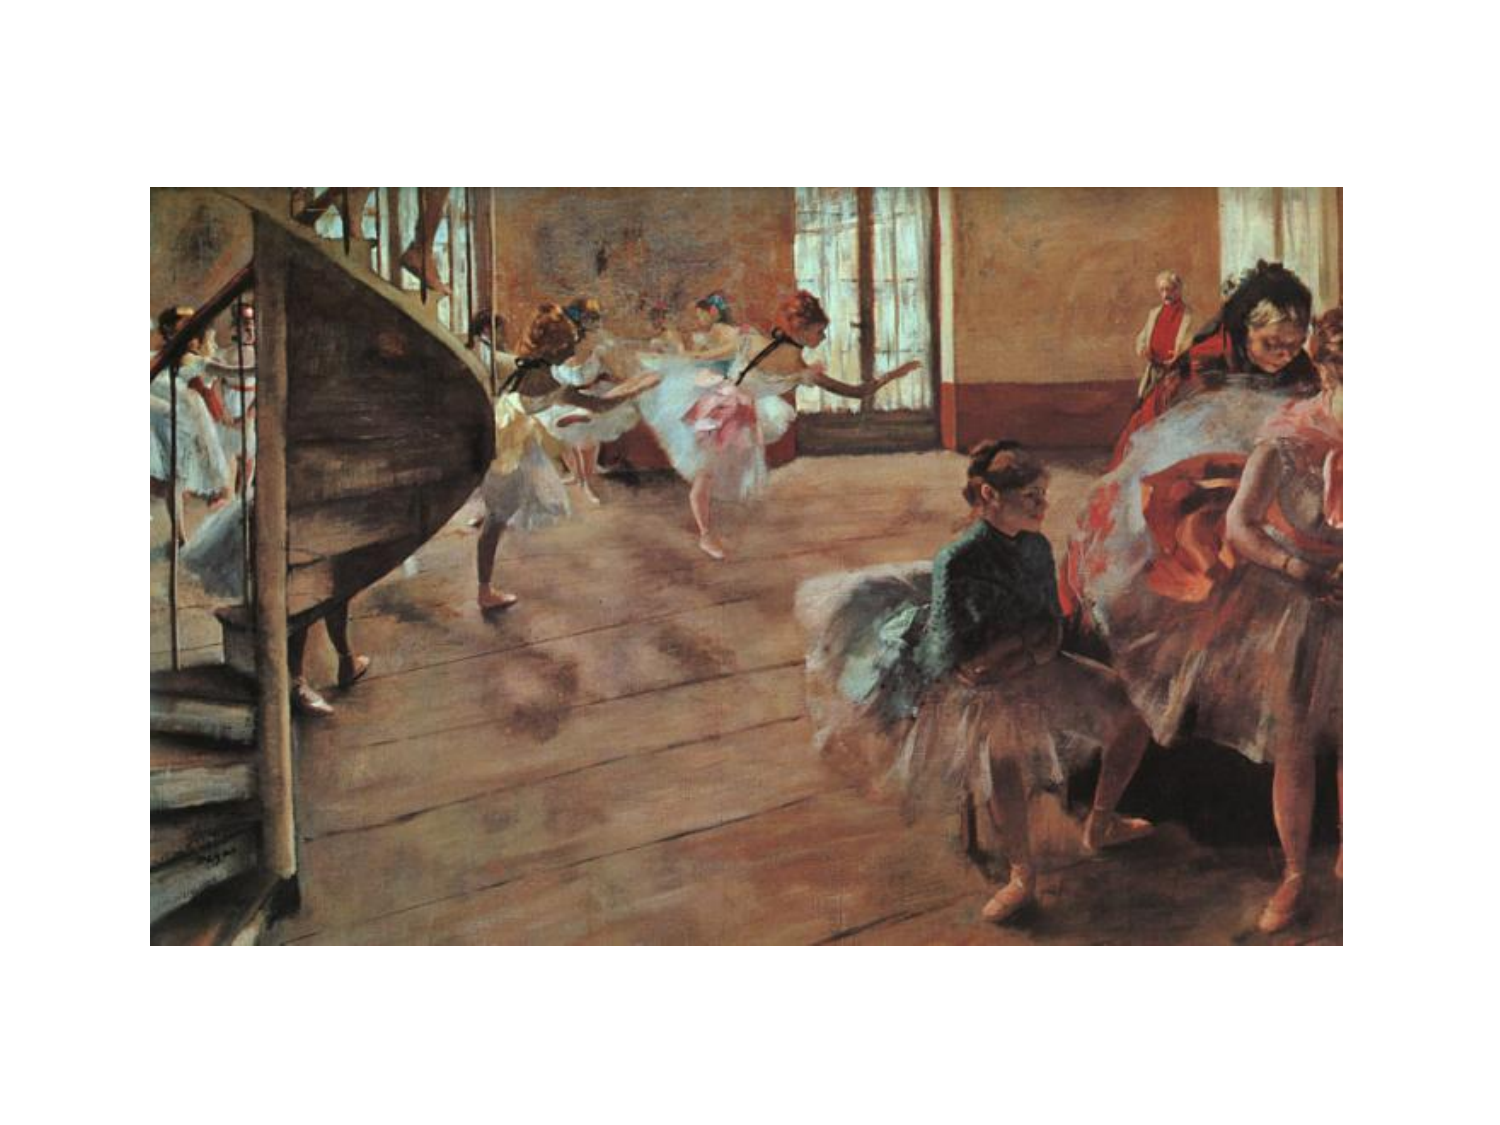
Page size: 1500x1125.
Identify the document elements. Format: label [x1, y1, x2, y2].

picture [149, 187, 1343, 946]
